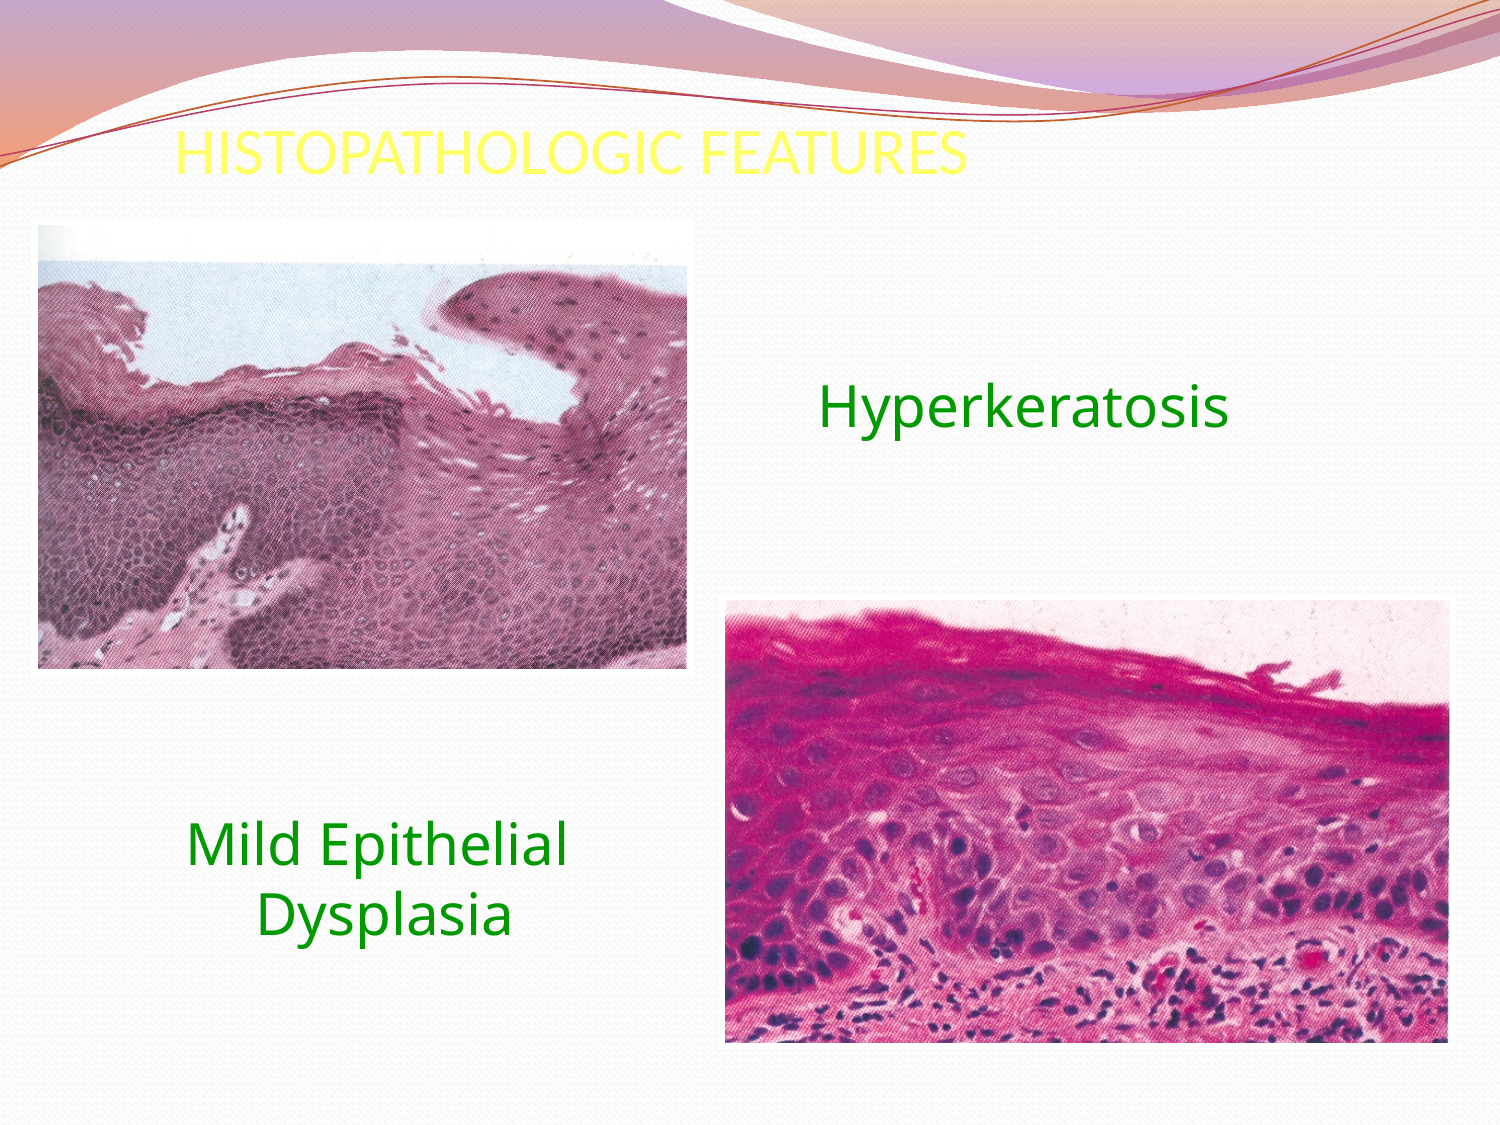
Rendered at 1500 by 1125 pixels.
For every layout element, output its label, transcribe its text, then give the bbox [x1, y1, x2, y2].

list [37, 224, 688, 670]
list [724, 599, 1451, 1044]
text_box Mild Epithelial Dysplasia [170, 799, 600, 955]
title HISTOPATHOLOGIC FEATURES [174, 0, 1425, 188]
text_box Hyperkeratosis [803, 362, 1261, 447]
